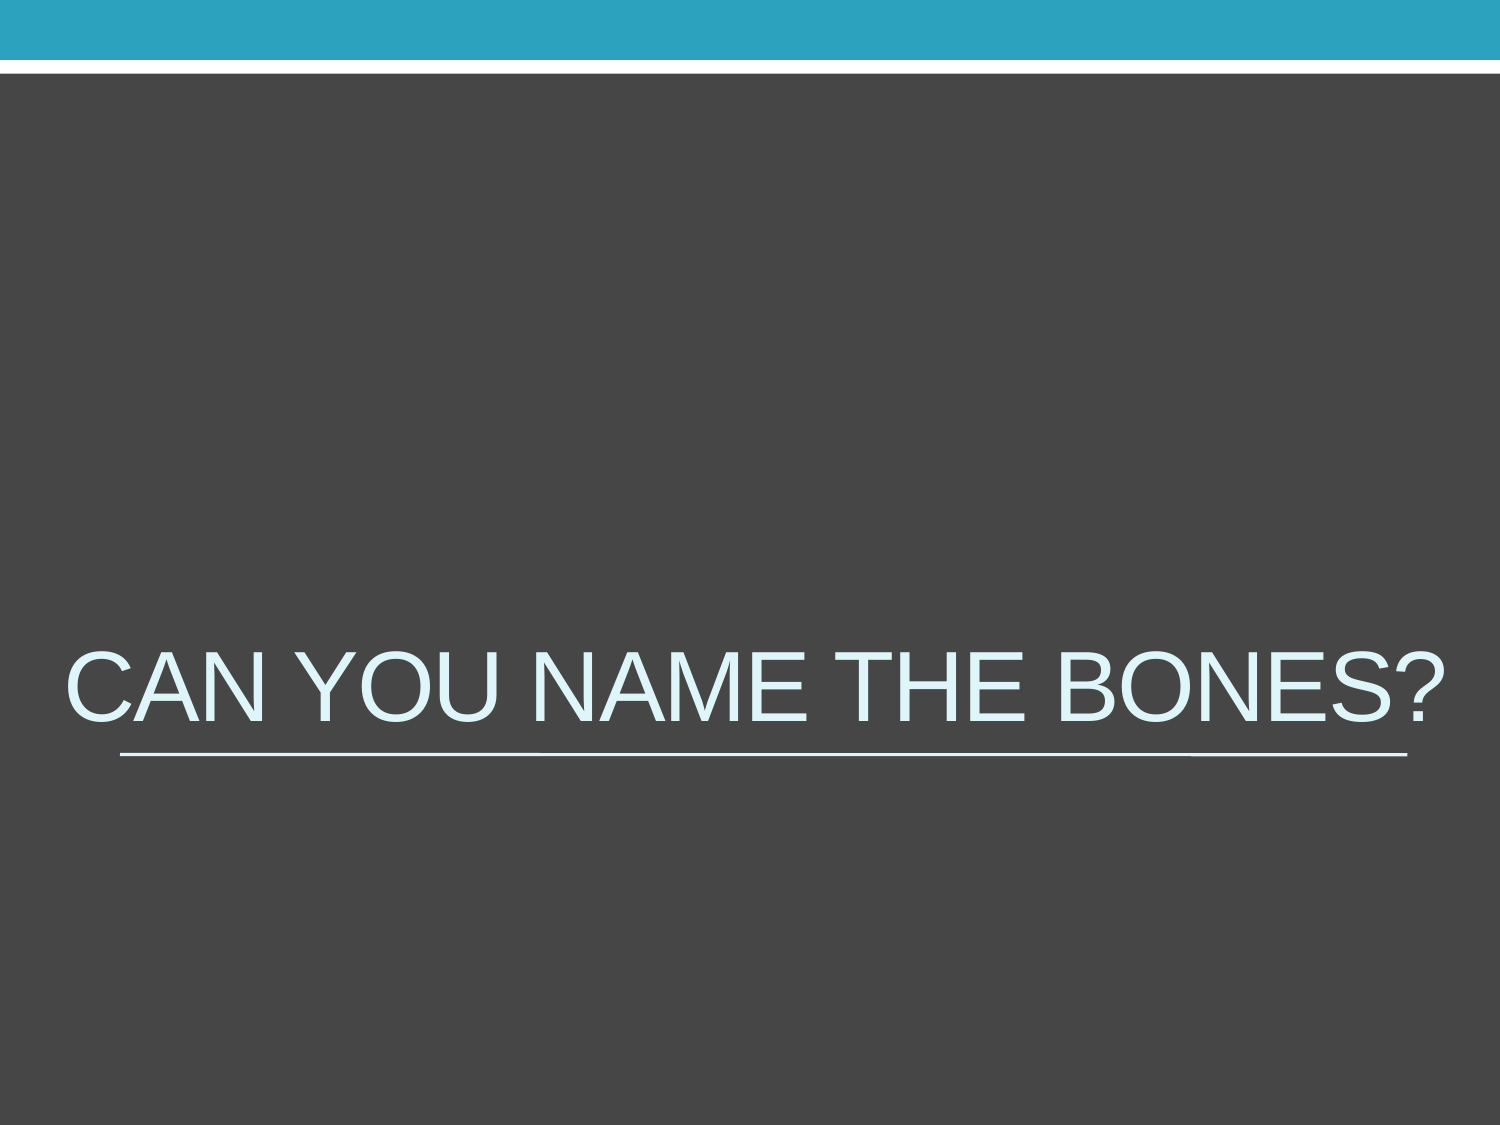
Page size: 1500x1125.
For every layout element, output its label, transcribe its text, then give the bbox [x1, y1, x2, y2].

title Can you Name the bones? [0, 387, 1500, 749]
